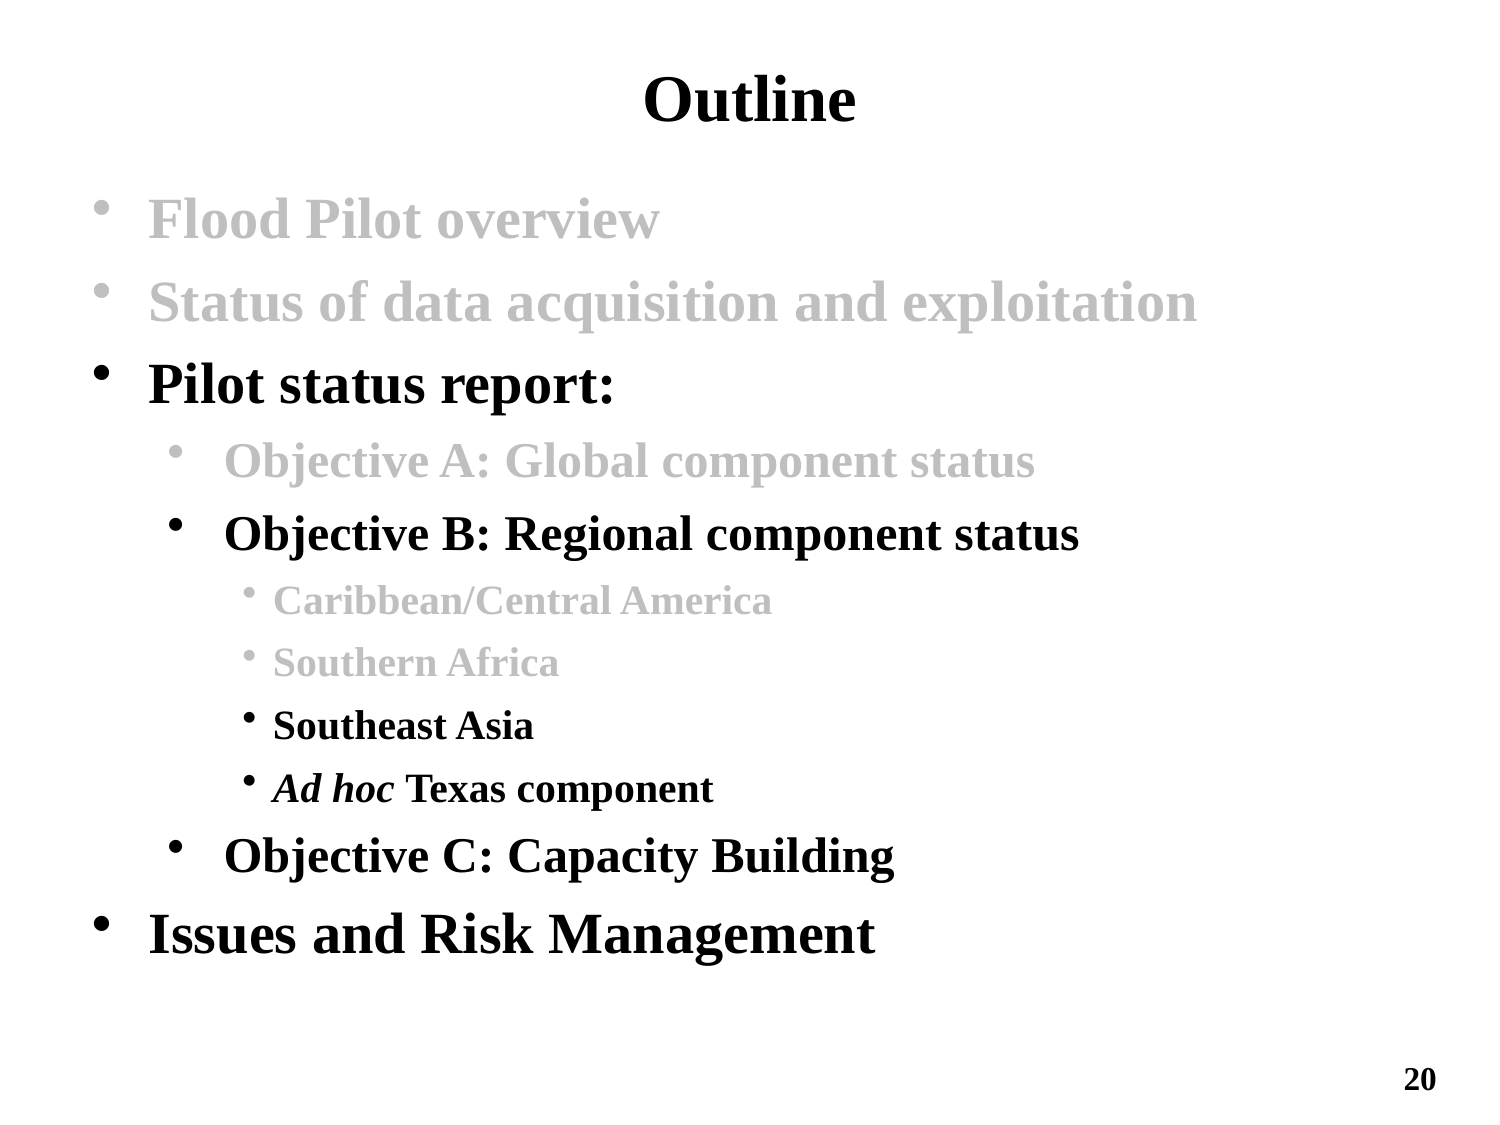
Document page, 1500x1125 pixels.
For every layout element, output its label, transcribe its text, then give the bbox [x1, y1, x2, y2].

slide_number 20 [1340, 1050, 1500, 1125]
title Outline [112, 28, 1388, 162]
list Flood Pilot overview Status of data acquisition and exploitation Pilot status report: Objective A: Global component status Objective B: Regional component status Caribbean/Central America Southern Africa Southeast Asia Ad hoc Texas component Objective C: Capacity Building Issues and Risk Management [76, 172, 1400, 1036]
